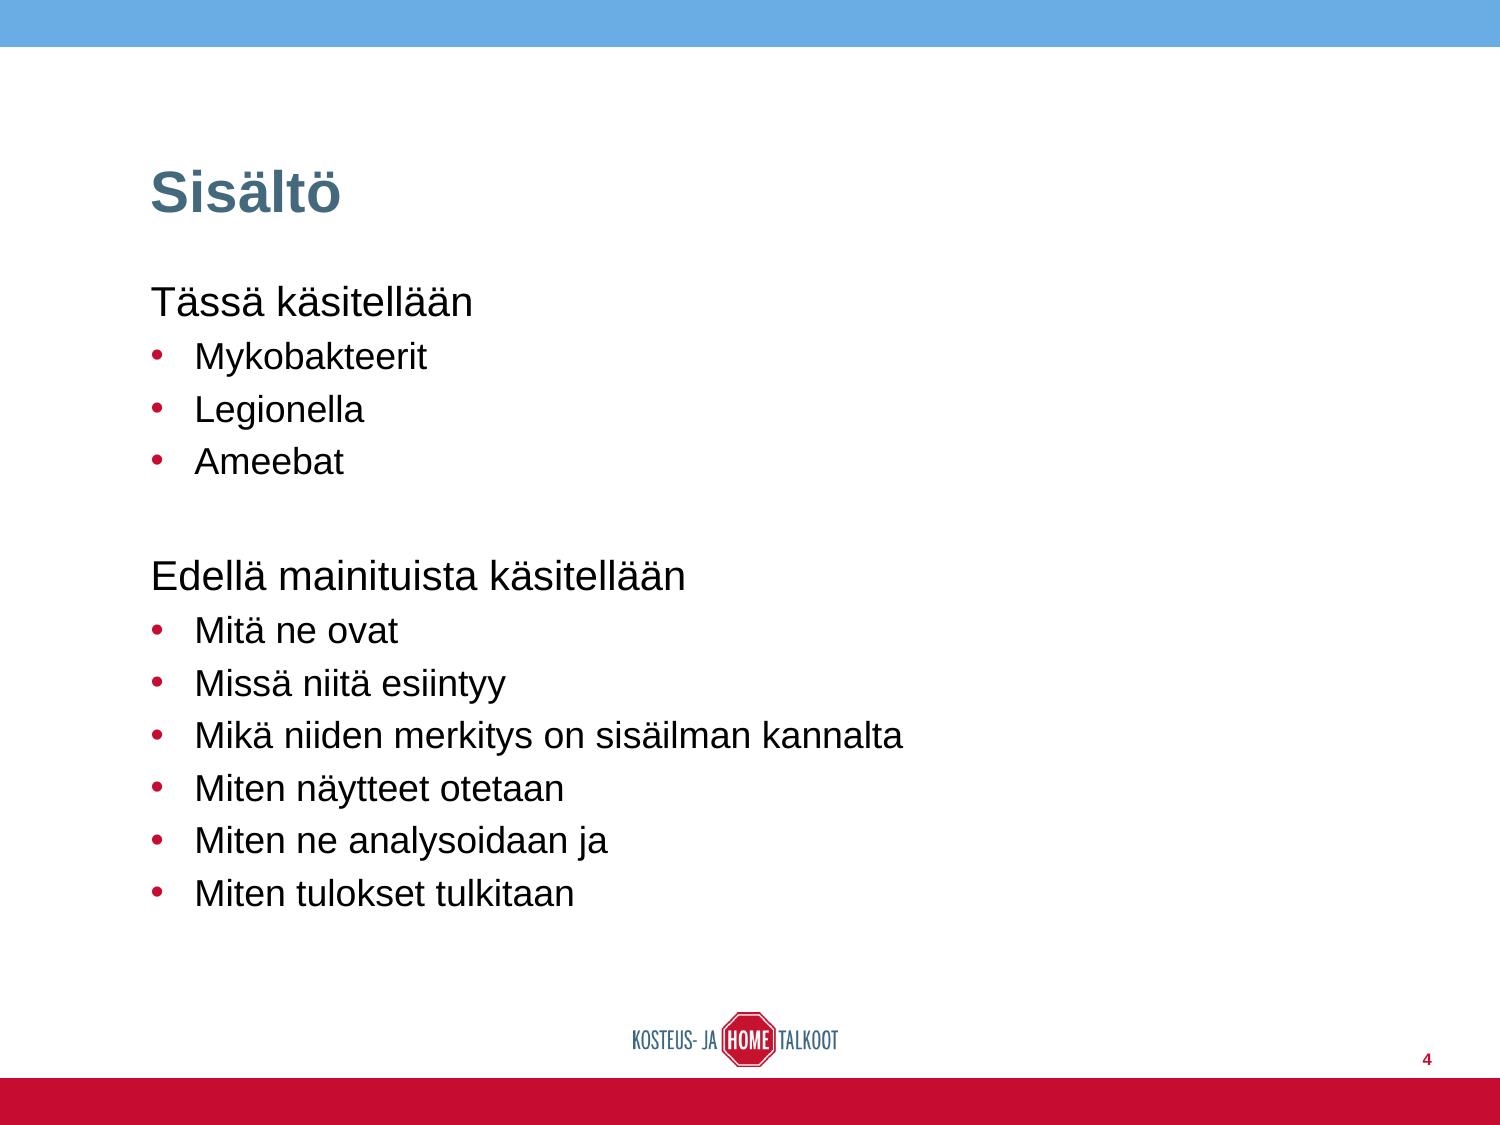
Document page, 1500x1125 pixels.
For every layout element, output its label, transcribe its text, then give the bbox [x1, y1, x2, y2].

title Sisältö [135, 54, 1365, 232]
slide_number 4 [1364, 1016, 1447, 1077]
list Tässä käsitellään Mykobakteerit Legionella Ameebat Edellä mainituista käsitellään Mitä ne ovat Missä niitä esiintyy Mikä niiden merkitys on sisäilman kannalta Miten näytteet otetaan Miten ne analysoidaan ja Miten tulokset tulkitaan [135, 267, 1365, 988]
picture [633, 1012, 838, 1067]
